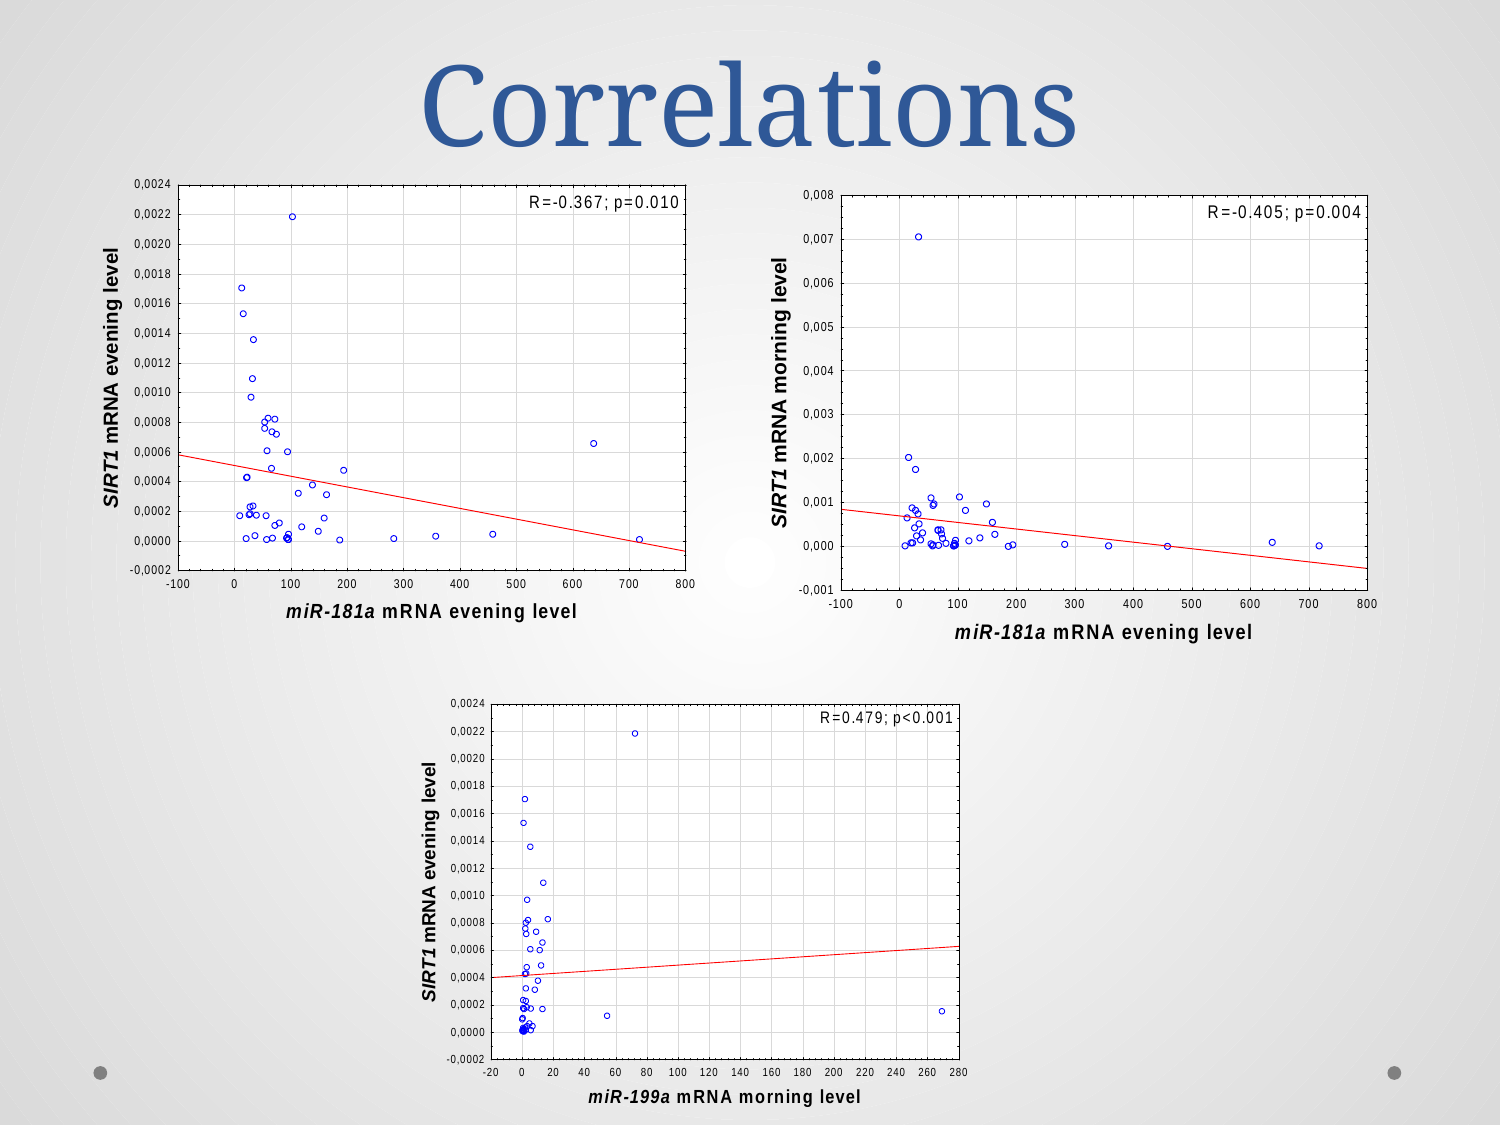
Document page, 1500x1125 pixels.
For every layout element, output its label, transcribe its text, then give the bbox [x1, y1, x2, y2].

picture [761, 181, 1386, 650]
picture [413, 691, 975, 1114]
picture [93, 170, 704, 629]
title Correlations [75, 0, 1425, 177]
